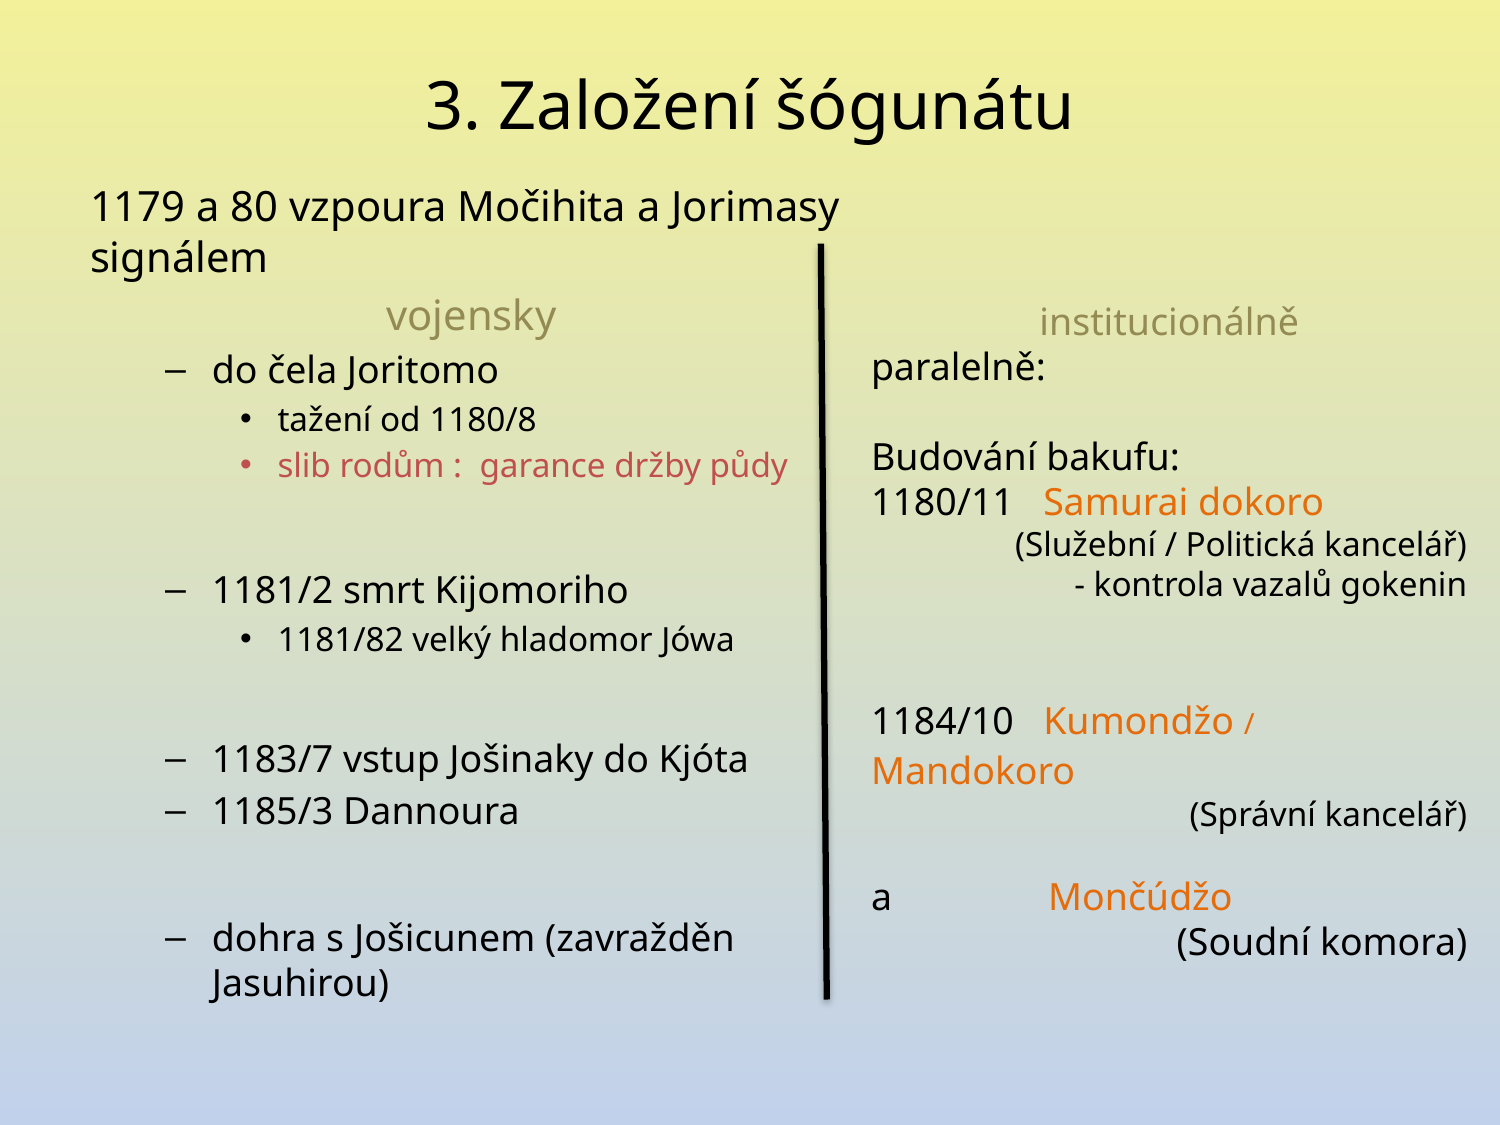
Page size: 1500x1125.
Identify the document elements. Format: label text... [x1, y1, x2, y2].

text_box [820, 243, 827, 1000]
title 3. Založení šógunátu [75, 45, 1425, 161]
list 1179 a 80 vzpoura Močihita a Jorimasy signálem vojensky do čela Joritomo tažení od 1180/8 slib rodům : garance držby půdy 1181/2 smrt Kijomoriho 1181/82 velký hladomor Jówa 1183/7 vstup Jošinaky do Kjóta 1185/3 Dannoura dohra s Jošicunem (zavražděn Jasuhirou) [75, 172, 869, 1035]
text_box institucionálně paralelně: Budování bakufu: 1180/11 Samurai dokoro (Služební / Politická kancelář) - kontrola vazalů gokenin 1184/10 Kumondžo / Mandokoro (Správní kancelář) a Mončúdžo (Soudní komora) [856, 290, 1483, 971]
